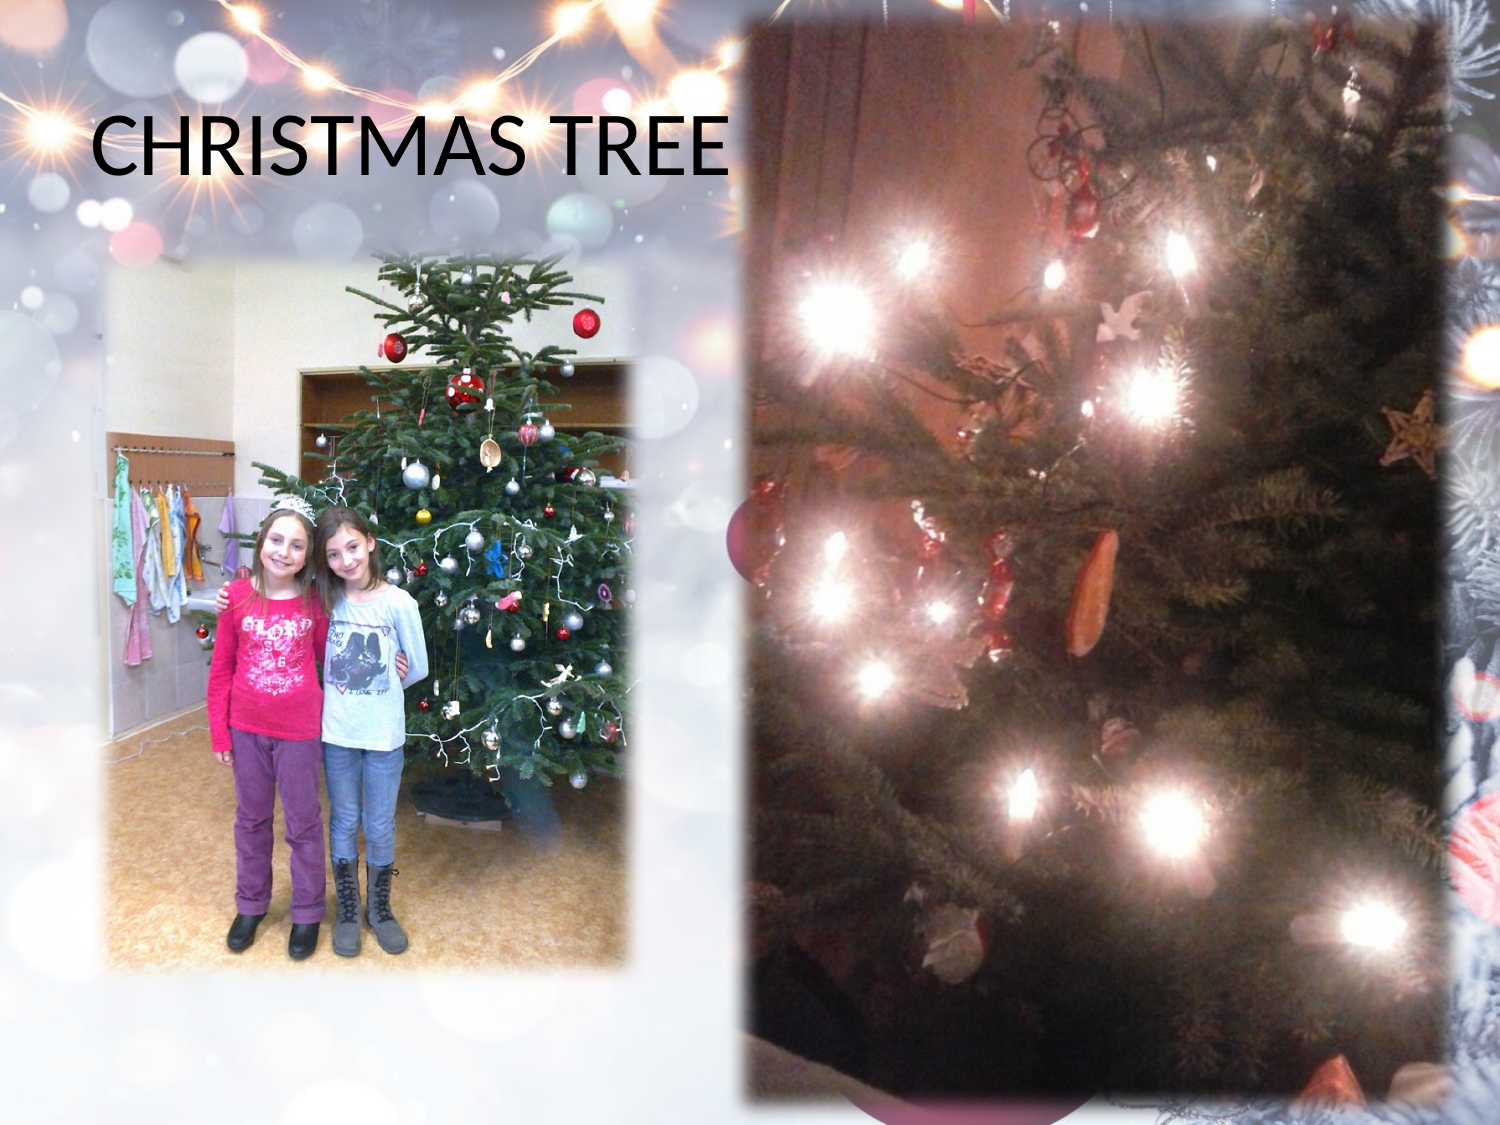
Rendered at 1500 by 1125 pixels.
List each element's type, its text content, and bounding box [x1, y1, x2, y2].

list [88, 243, 646, 987]
title CHRISTMAS TREE [75, 45, 721, 233]
picture [726, 0, 1468, 1125]
